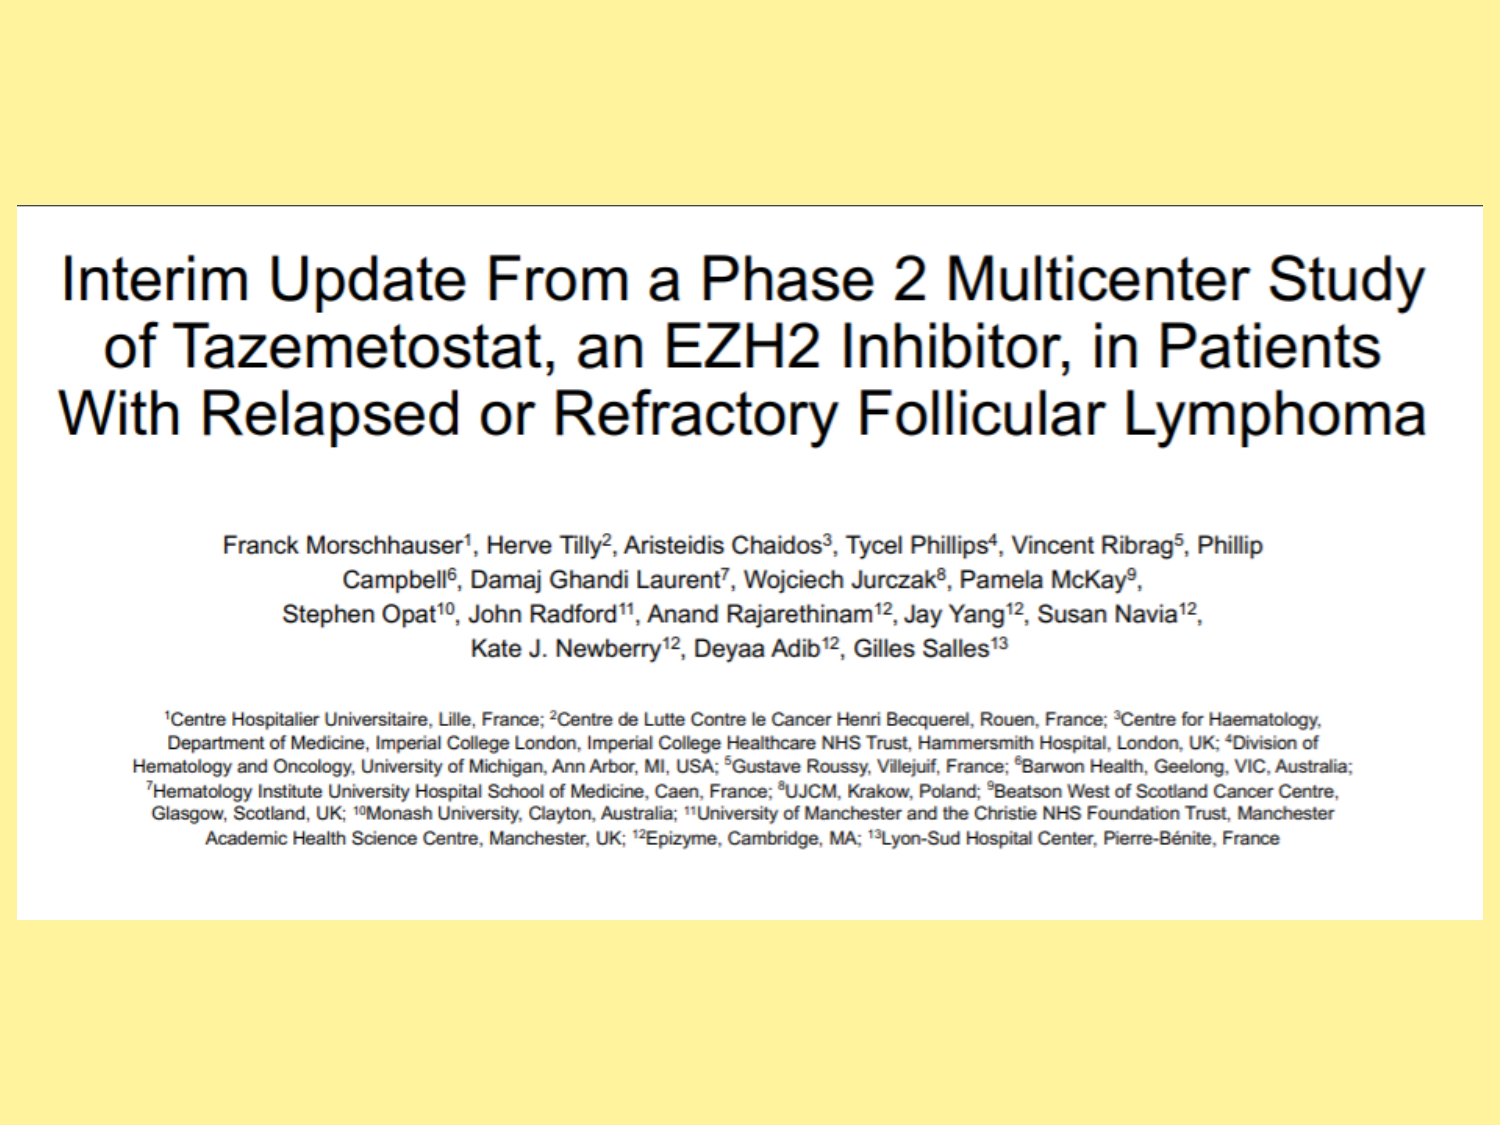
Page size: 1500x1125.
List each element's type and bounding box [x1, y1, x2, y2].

picture [16, 205, 1483, 920]
